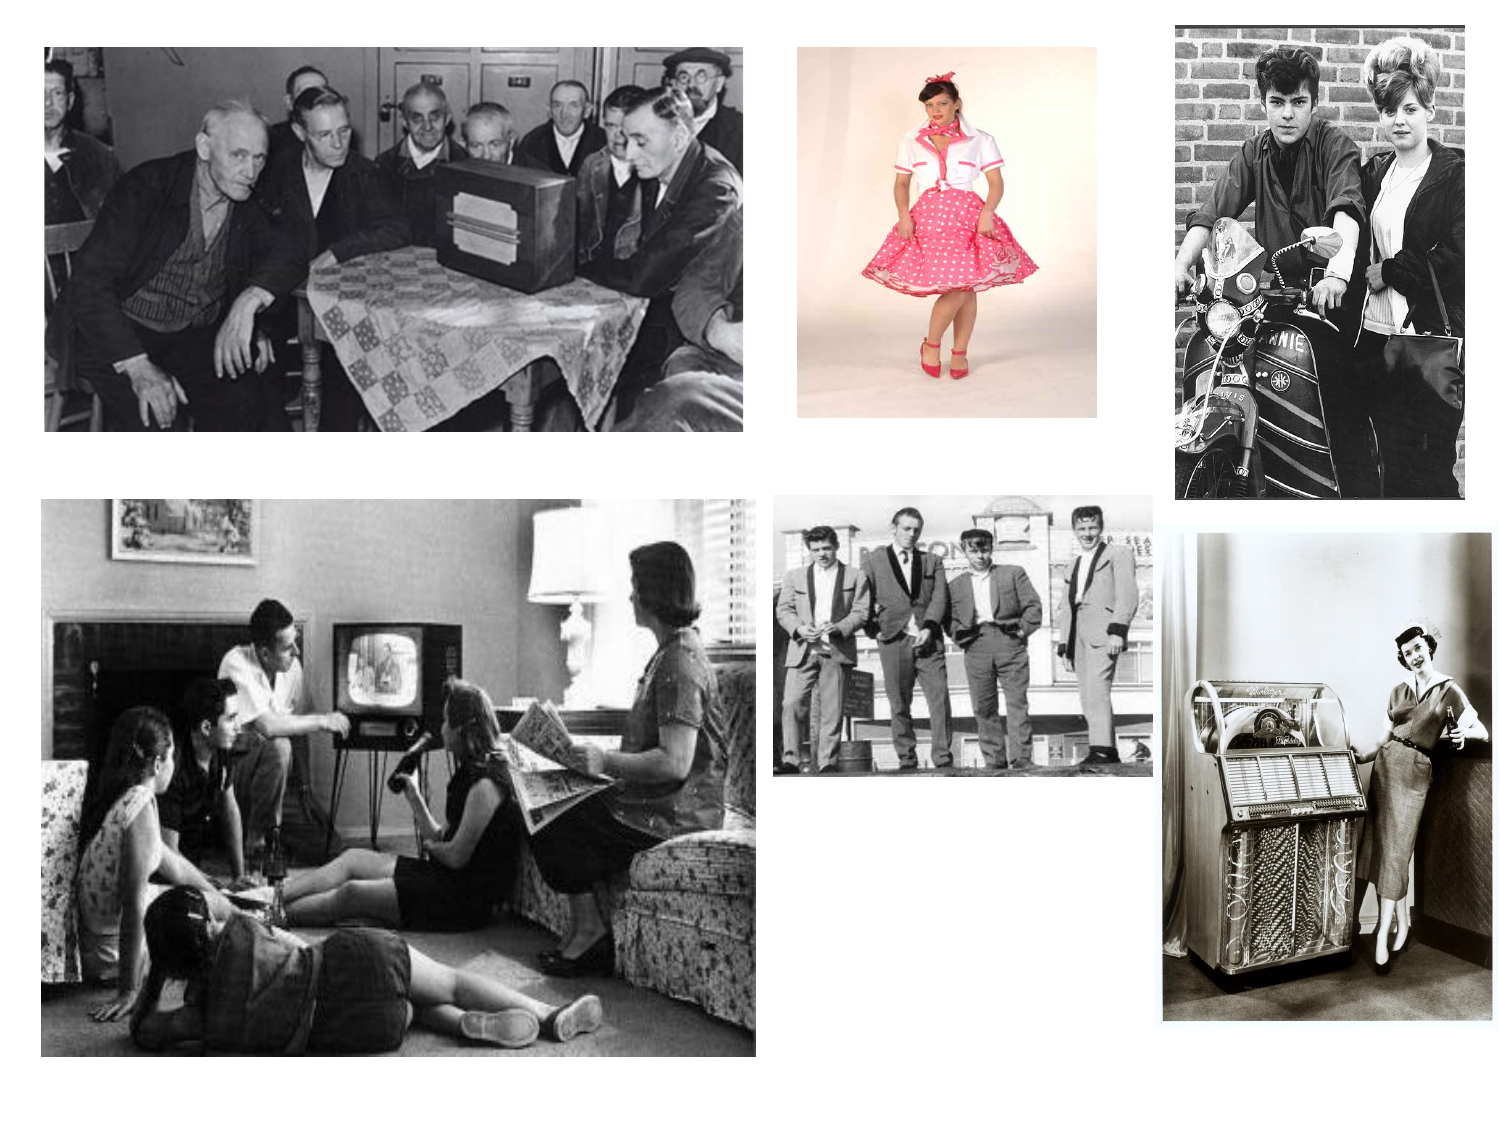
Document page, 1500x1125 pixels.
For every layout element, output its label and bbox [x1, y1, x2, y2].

picture [1174, 24, 1465, 500]
picture [1155, 523, 1499, 1030]
picture [40, 498, 756, 1058]
picture [773, 495, 1153, 777]
picture [796, 47, 1097, 418]
list [44, 47, 744, 432]
